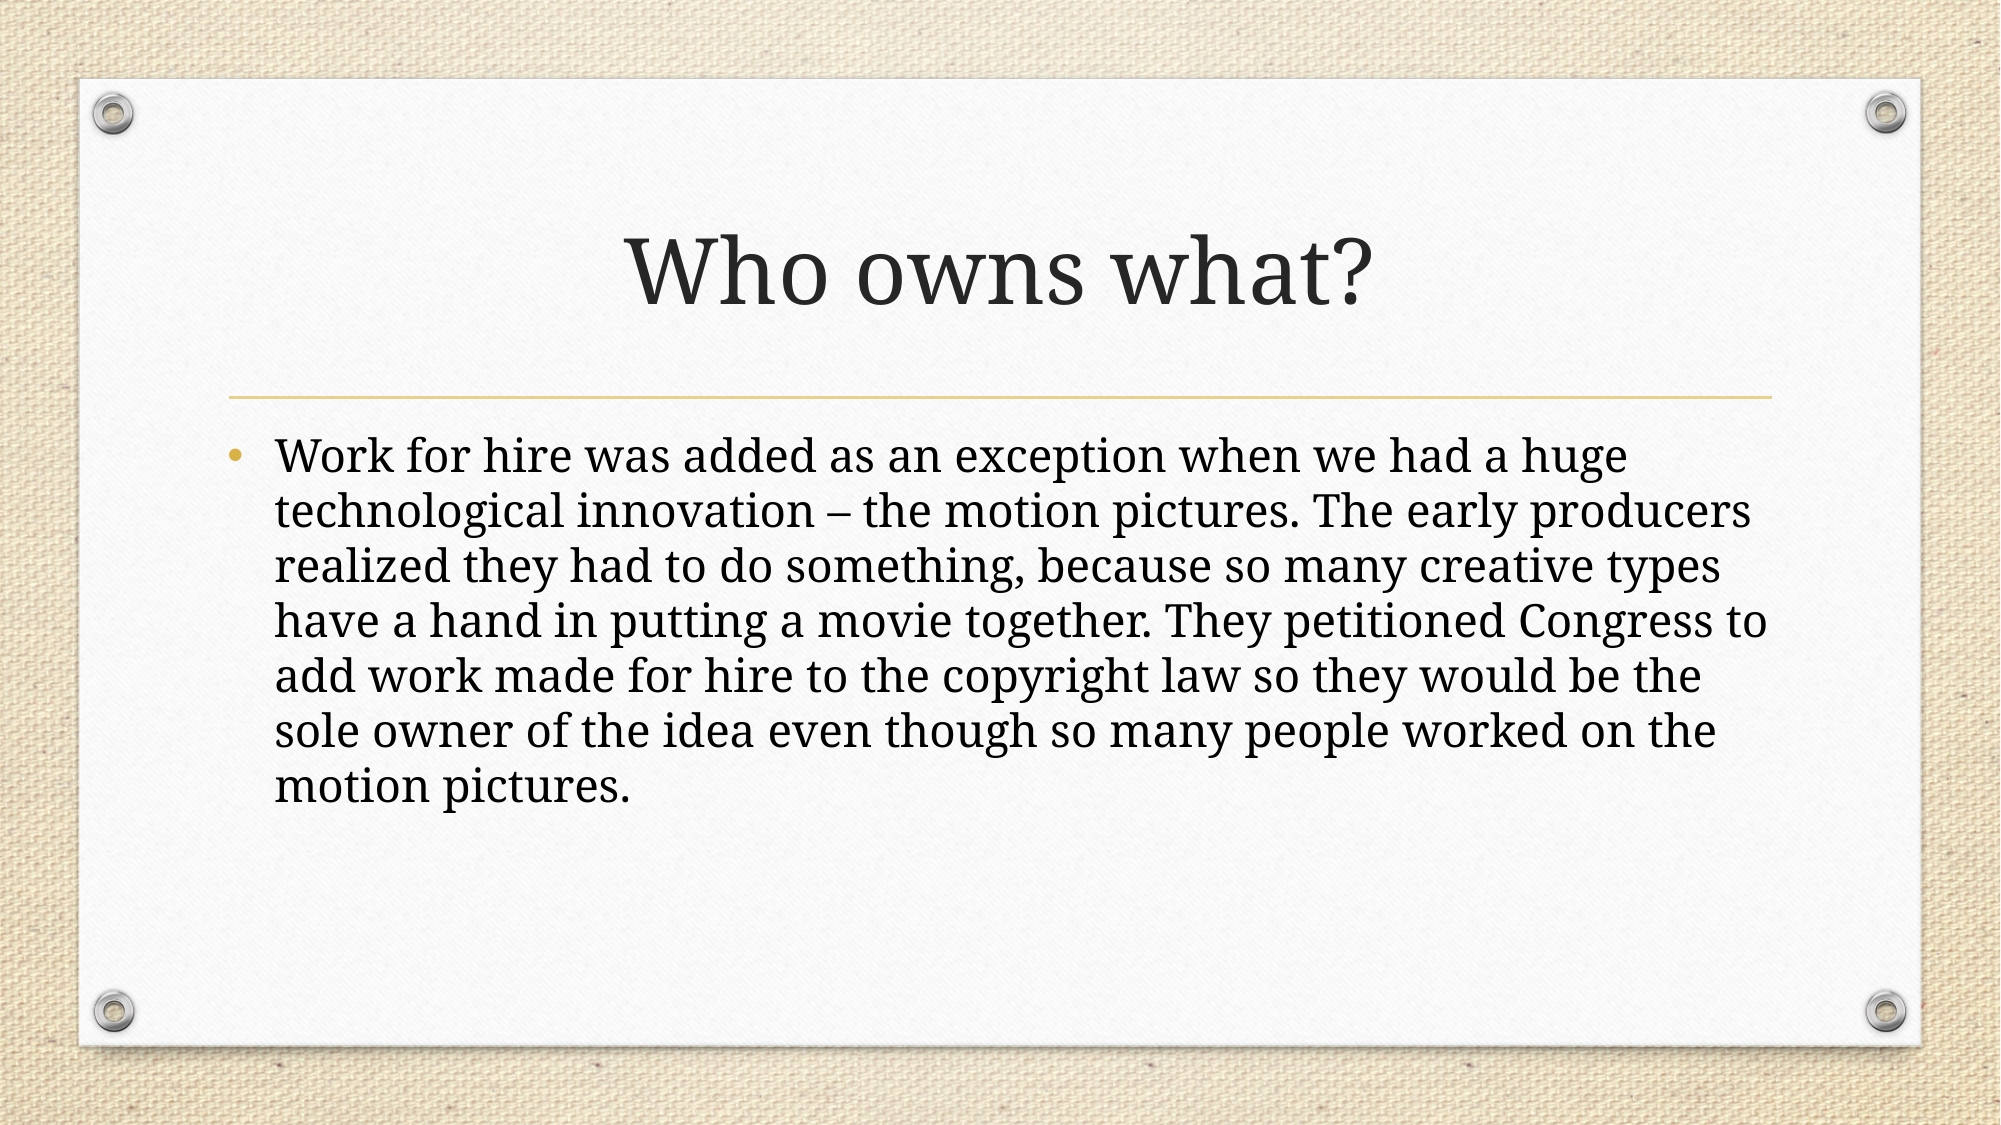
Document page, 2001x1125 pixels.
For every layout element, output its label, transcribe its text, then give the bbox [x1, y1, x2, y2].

title Who owns what? [212, 161, 1788, 375]
list Work for hire was added as an exception when we had a huge technological innovation – the motion pictures. The early producers realized they had to do something, because so many creative types have a hand in putting a movie together. They petitioned Congress to add work made for hire to the copyright law so they would be the sole owner of the idea even though so many people worked on the motion pictures. [212, 419, 1788, 964]
picture [0, 0, 2001, 1125]
